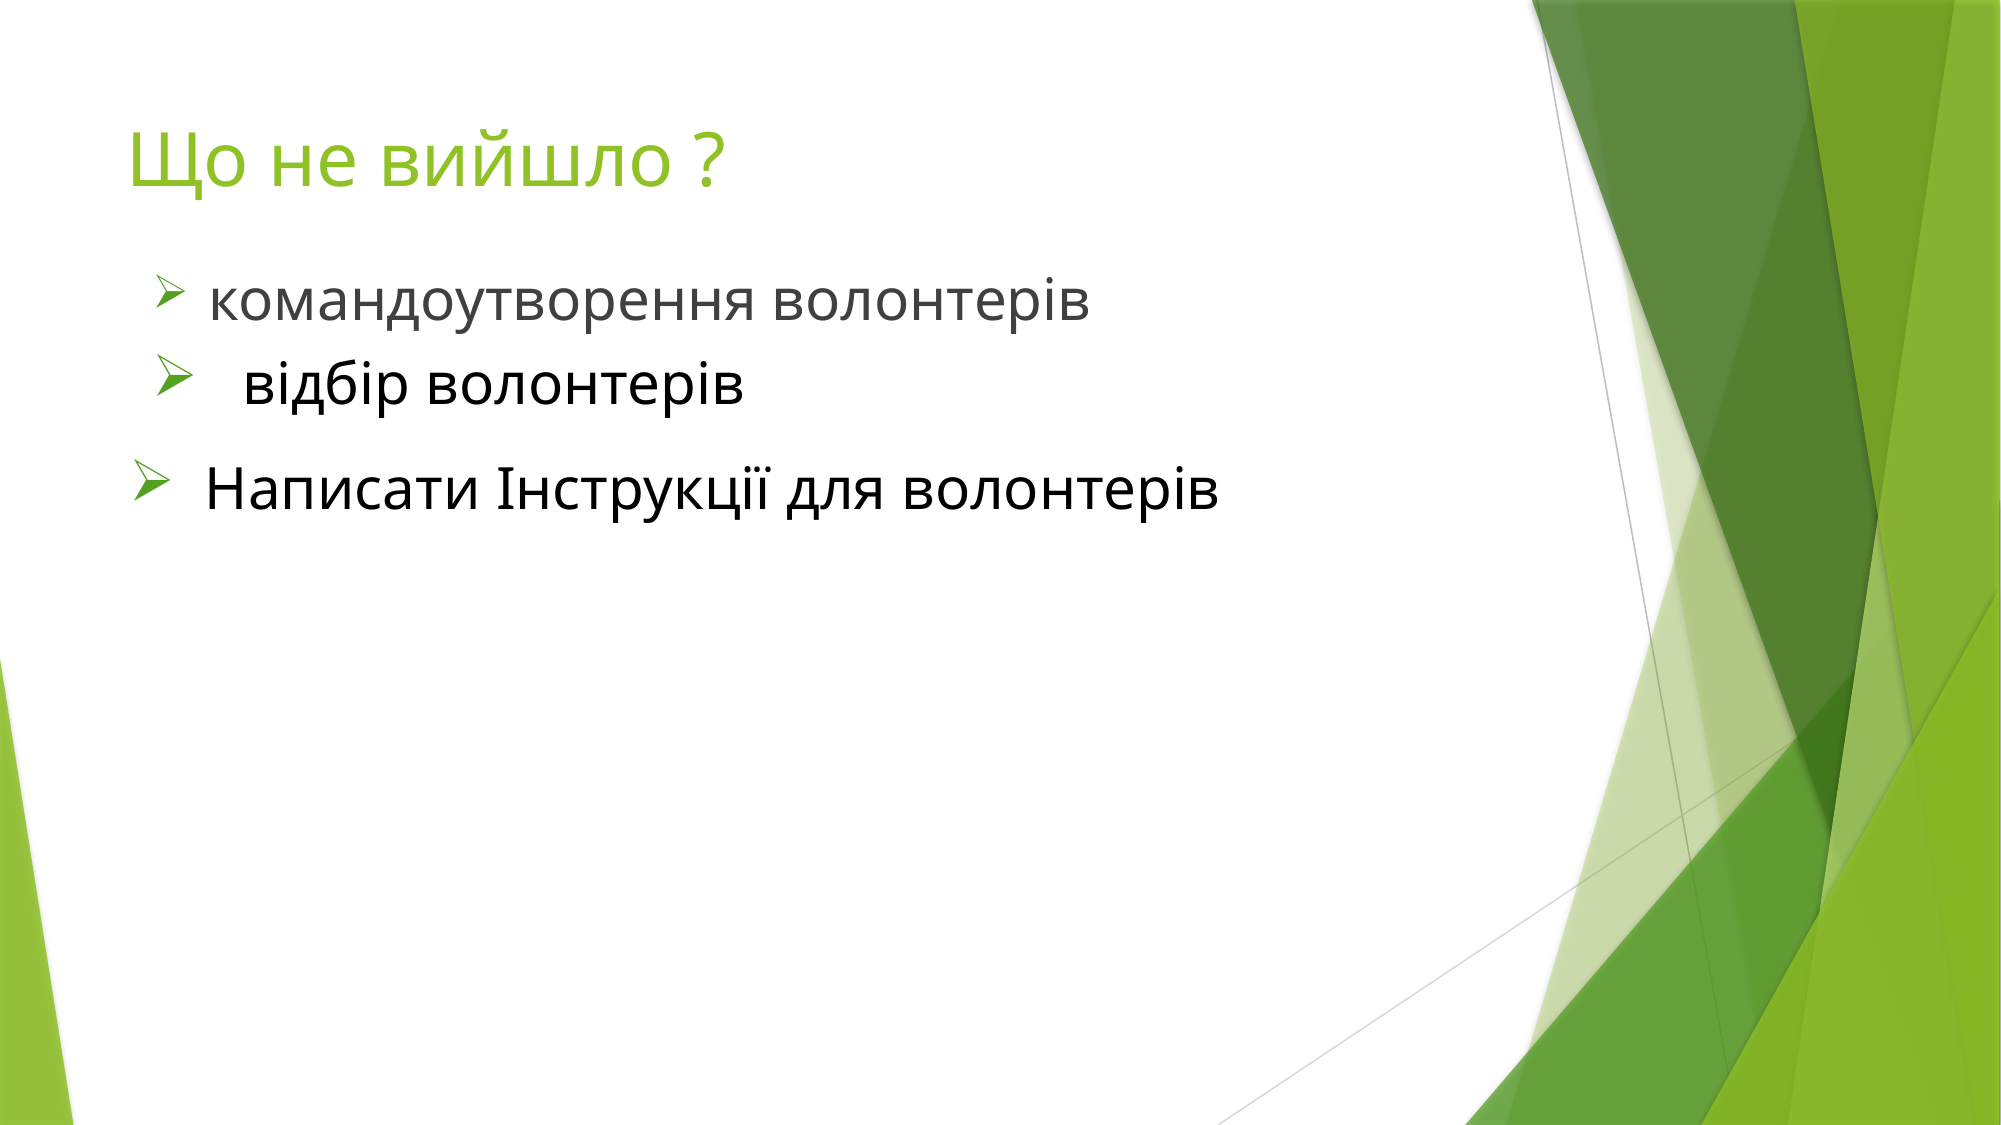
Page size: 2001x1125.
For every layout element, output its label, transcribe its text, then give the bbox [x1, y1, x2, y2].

list командоутворення волонтерів [137, 254, 1863, 969]
text_box Написати Інструкції для волонтерів [115, 452, 1251, 530]
title Що не вийшло ? [111, 104, 1522, 321]
text_box відбір волонтерів [137, 347, 1500, 425]
